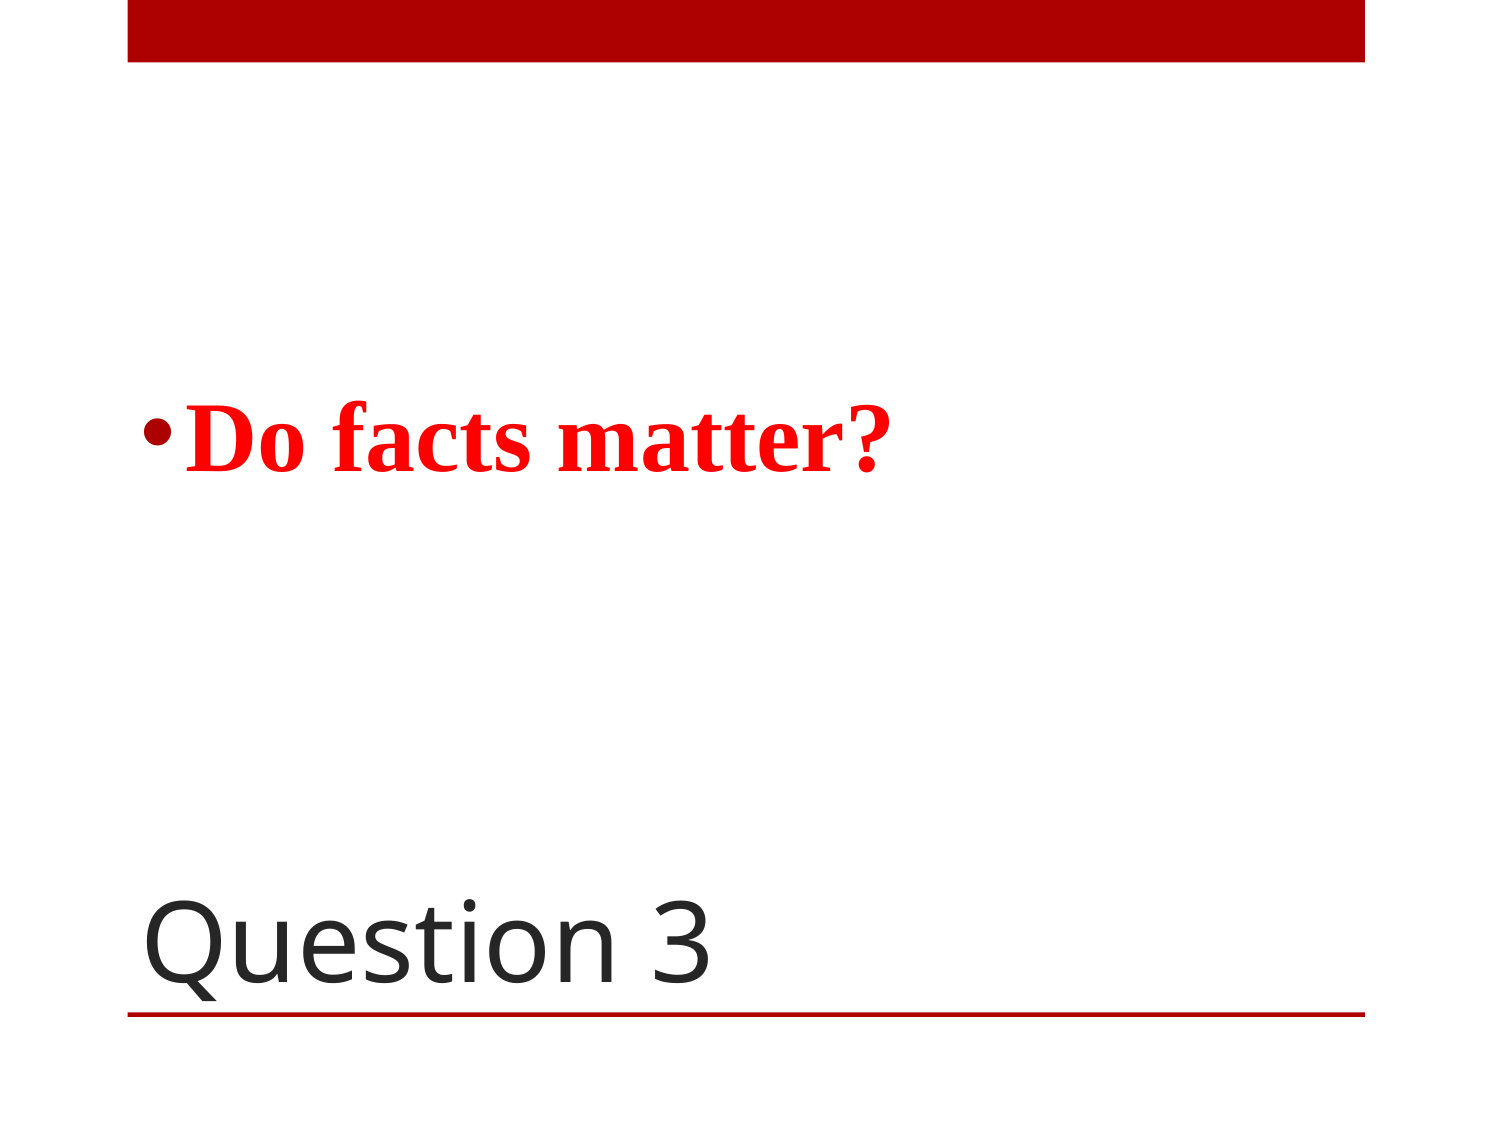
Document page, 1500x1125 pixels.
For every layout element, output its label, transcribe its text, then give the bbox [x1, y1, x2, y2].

title Question 3 [125, 750, 1238, 1013]
list Do facts matter? [125, 112, 1363, 750]
